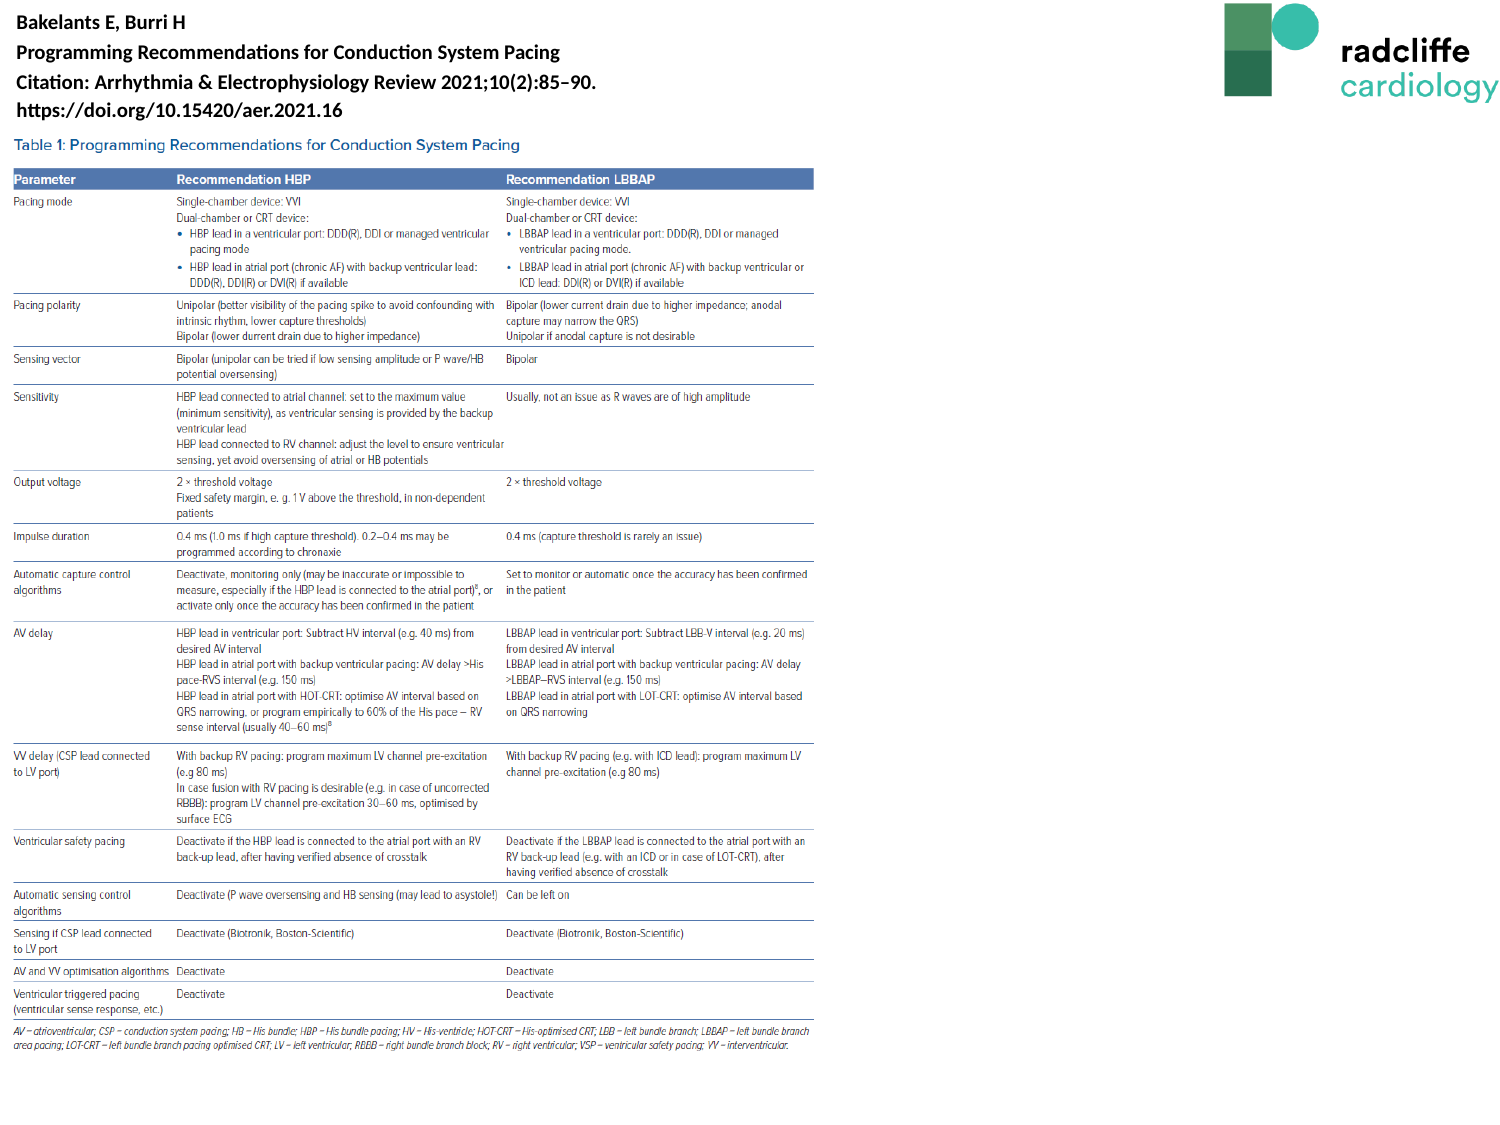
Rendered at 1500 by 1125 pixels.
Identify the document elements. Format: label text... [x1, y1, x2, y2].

text_box Programming Recommendations for Conduction System Pacing [1, 31, 1224, 60]
picture [1, 124, 823, 1063]
picture [1224, 1, 1499, 104]
text_box Citation: Arrhythmia & Electrophysiology Review 2021;10(2):85–90. [1, 60, 1224, 89]
text_box Bakelants E, Burri H [1, 1, 939, 31]
text_box https://doi.org/10.15420/aer.2021.16 [1, 89, 1500, 129]
